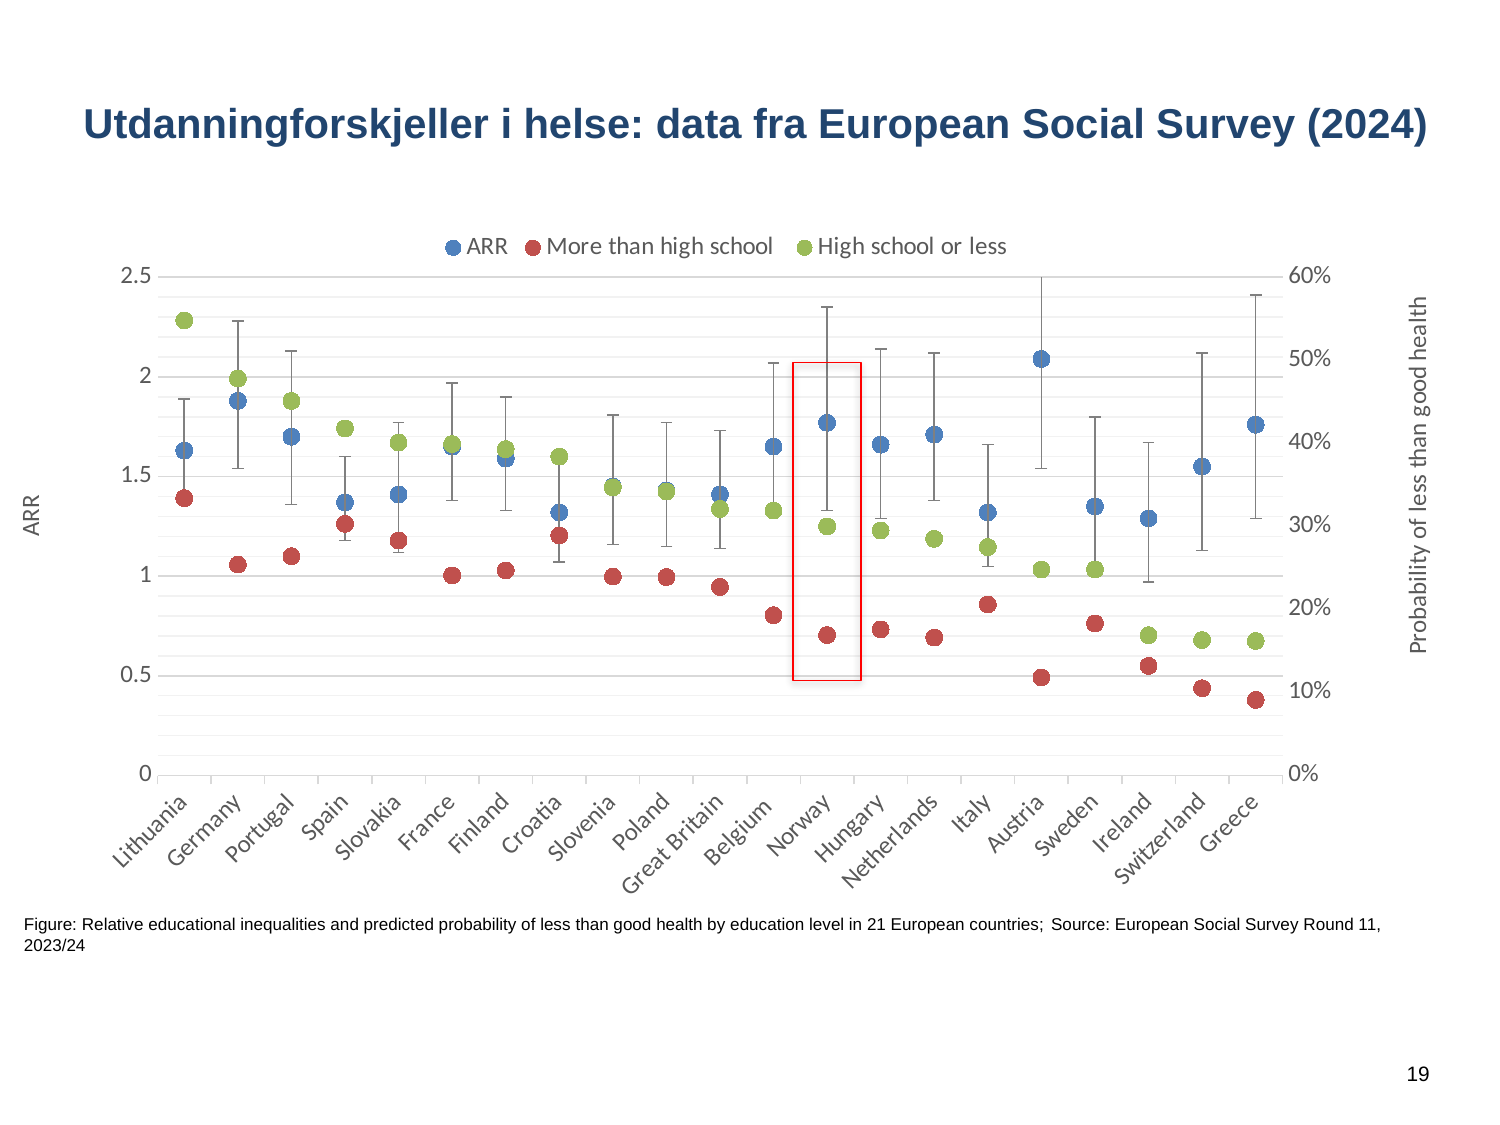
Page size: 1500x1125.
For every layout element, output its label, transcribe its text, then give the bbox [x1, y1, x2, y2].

title Utdanningforskjeller i helse: data fra European Social Survey (2024) [68, 40, 1466, 204]
chart [0, 218, 1453, 1073]
slide_number 19 [1412, 1042, 1500, 1103]
